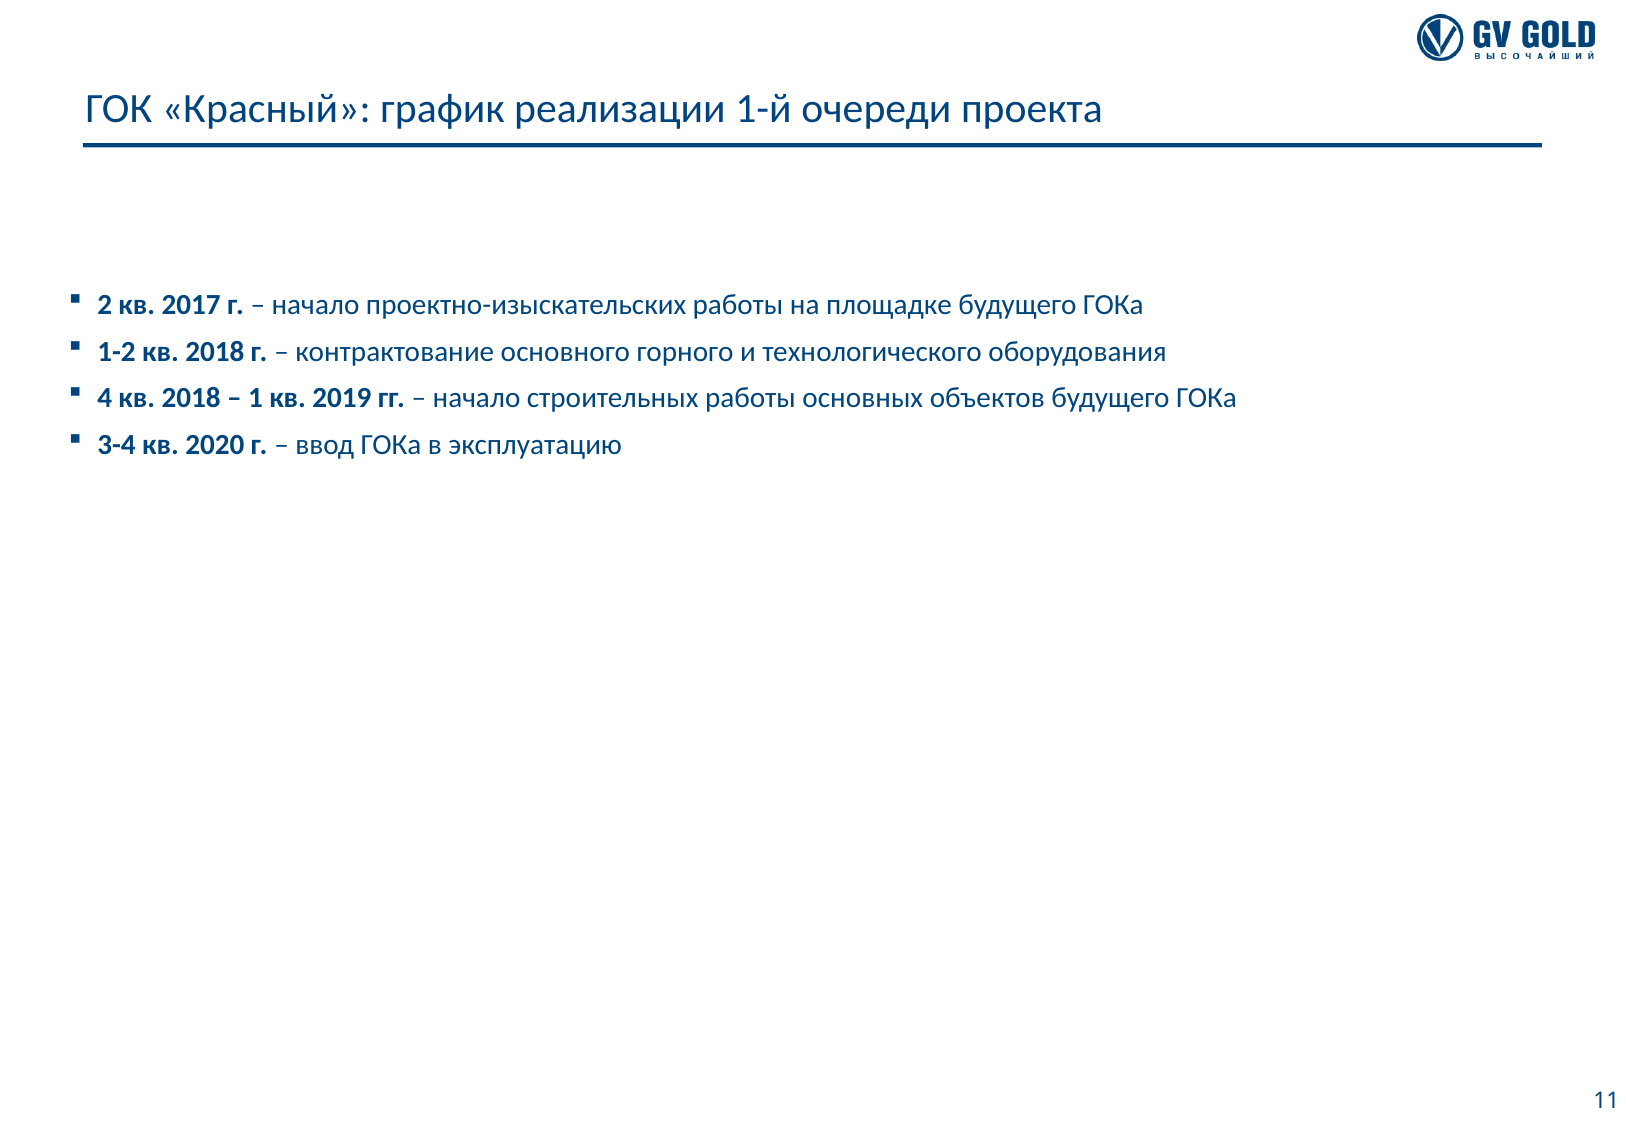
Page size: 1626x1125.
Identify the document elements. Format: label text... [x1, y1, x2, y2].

picture [1417, 14, 1595, 61]
title ГОК «Красный»: график реализации 1-й очереди проекта [85, 71, 1338, 141]
text_box 2 кв. 2017 г. – начало проектно-изыскательских работы на площадке будущего ГОКа 1-2 кв. 2018 г. – контрактование основного горного и технологического оборудования 4 кв. 2018 – 1 кв. 2019 гг. – начало строительных работы основных объектов будущего ГОКа 3-4 кв. 2020 г. – ввод ГОКа в эксплуатацию [68, 277, 1531, 1003]
